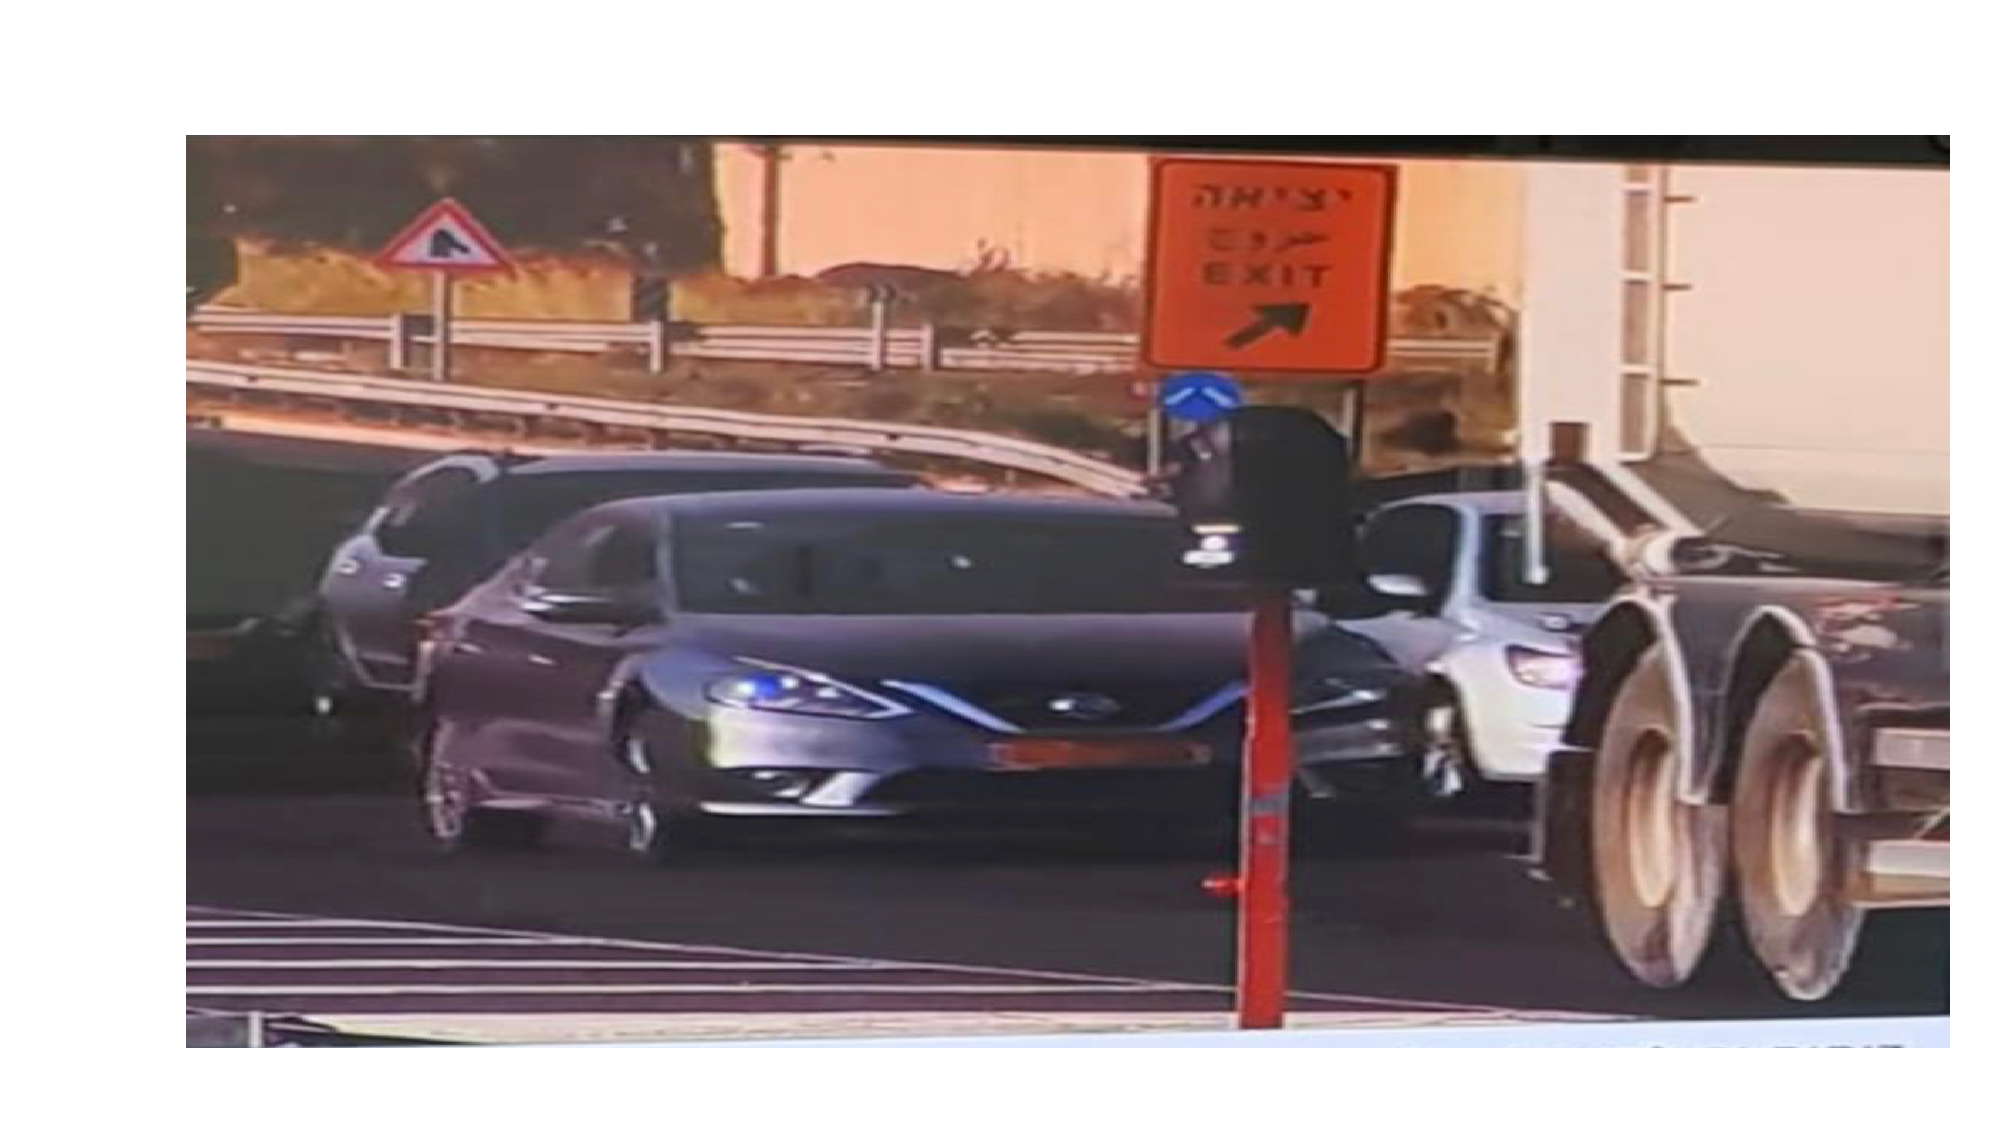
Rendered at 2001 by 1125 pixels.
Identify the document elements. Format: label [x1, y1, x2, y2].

picture [186, 135, 1950, 1048]
